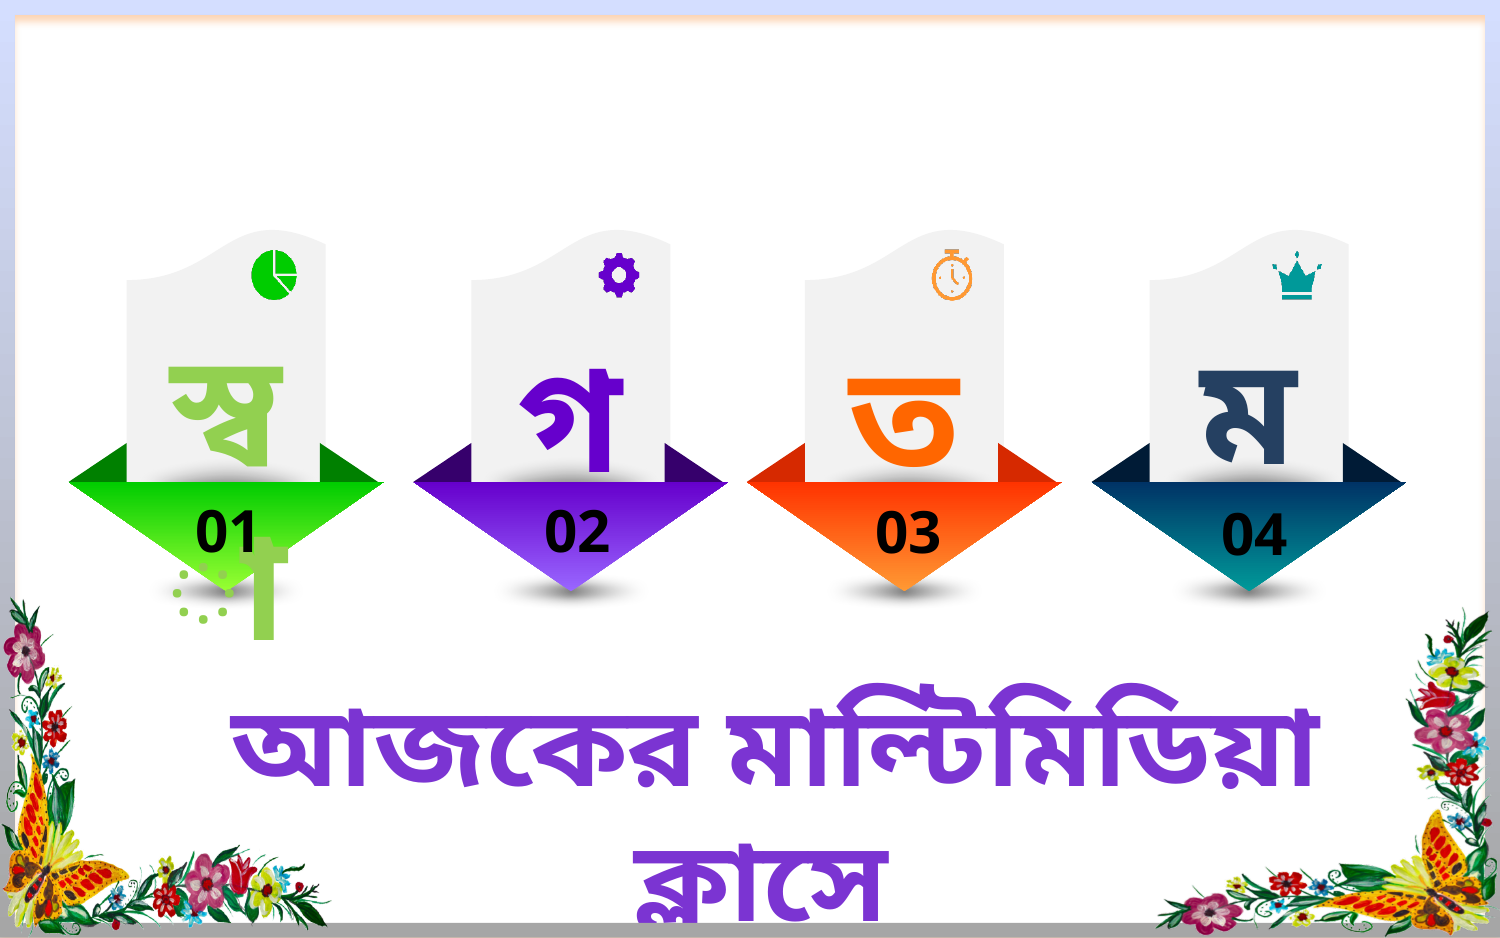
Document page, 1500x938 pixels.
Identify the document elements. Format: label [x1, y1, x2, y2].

text_box [0, 0, 1500, 938]
